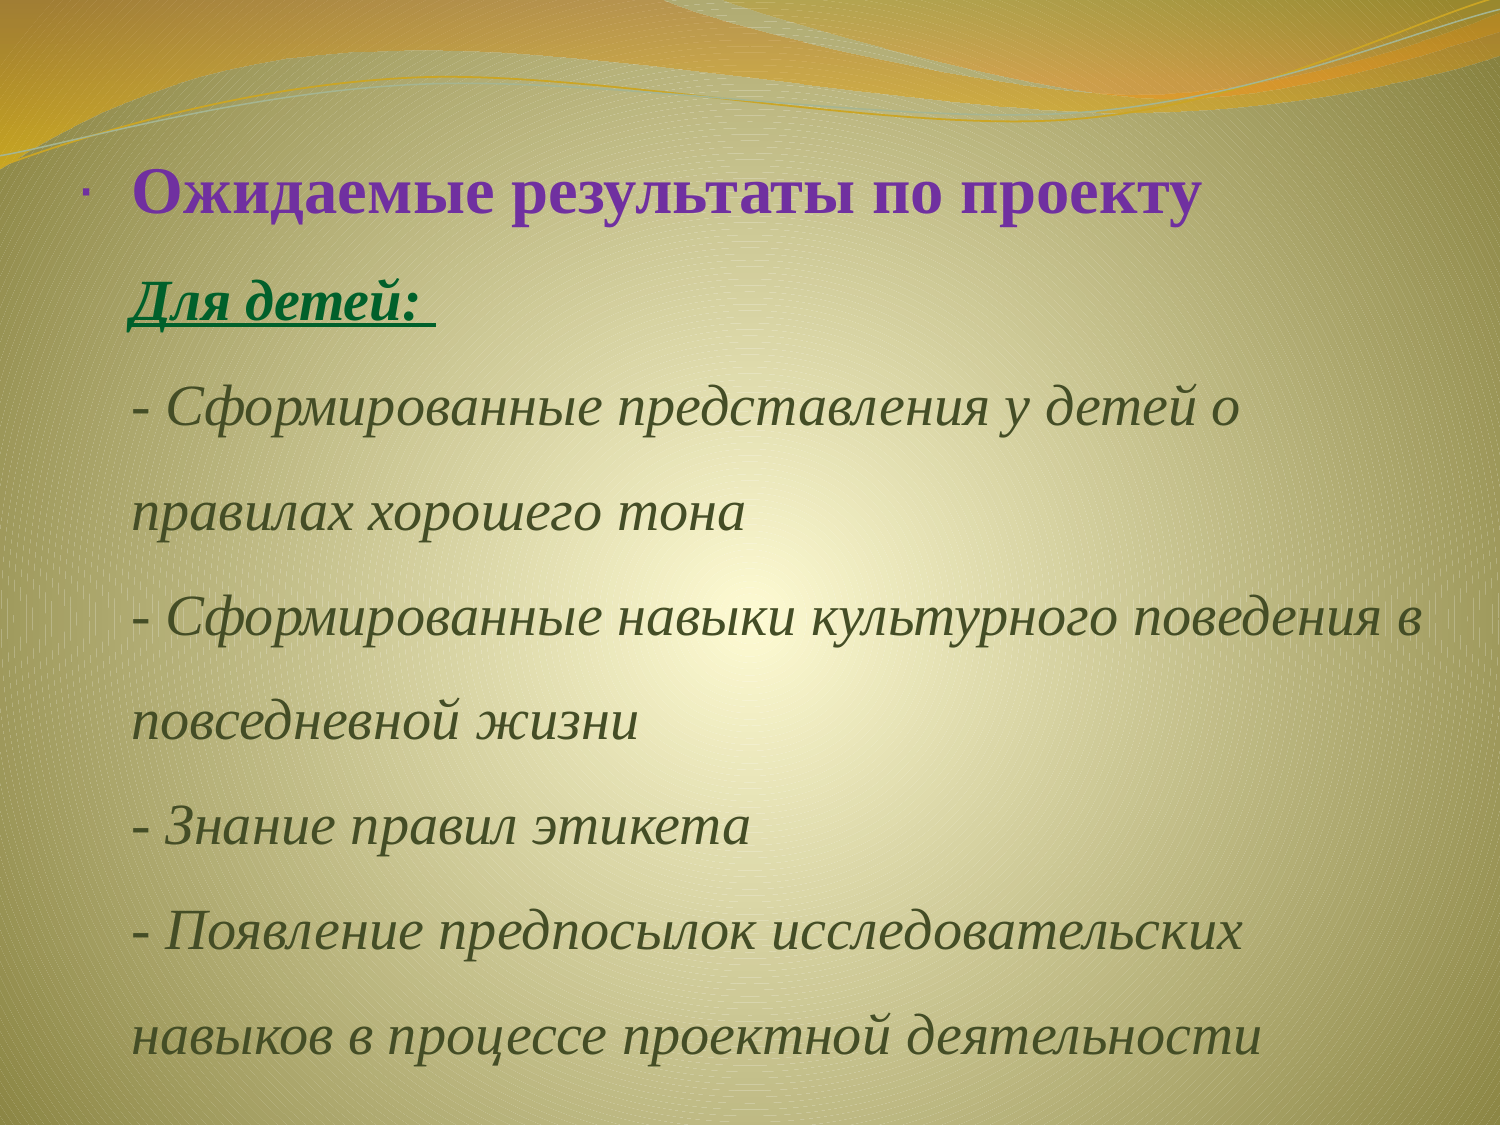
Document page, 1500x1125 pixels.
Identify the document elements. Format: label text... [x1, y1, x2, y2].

title Ожидаемые результаты по проекту Для детей: - Сформированные представления у детей о правилах хорошего тона - Сформированные навыки культурного поведения в повседневной жизни - Знание правил этикета - Появление предпосылок исследовательских навыков в процессе проектной деятельности [75, 93, 1438, 1067]
